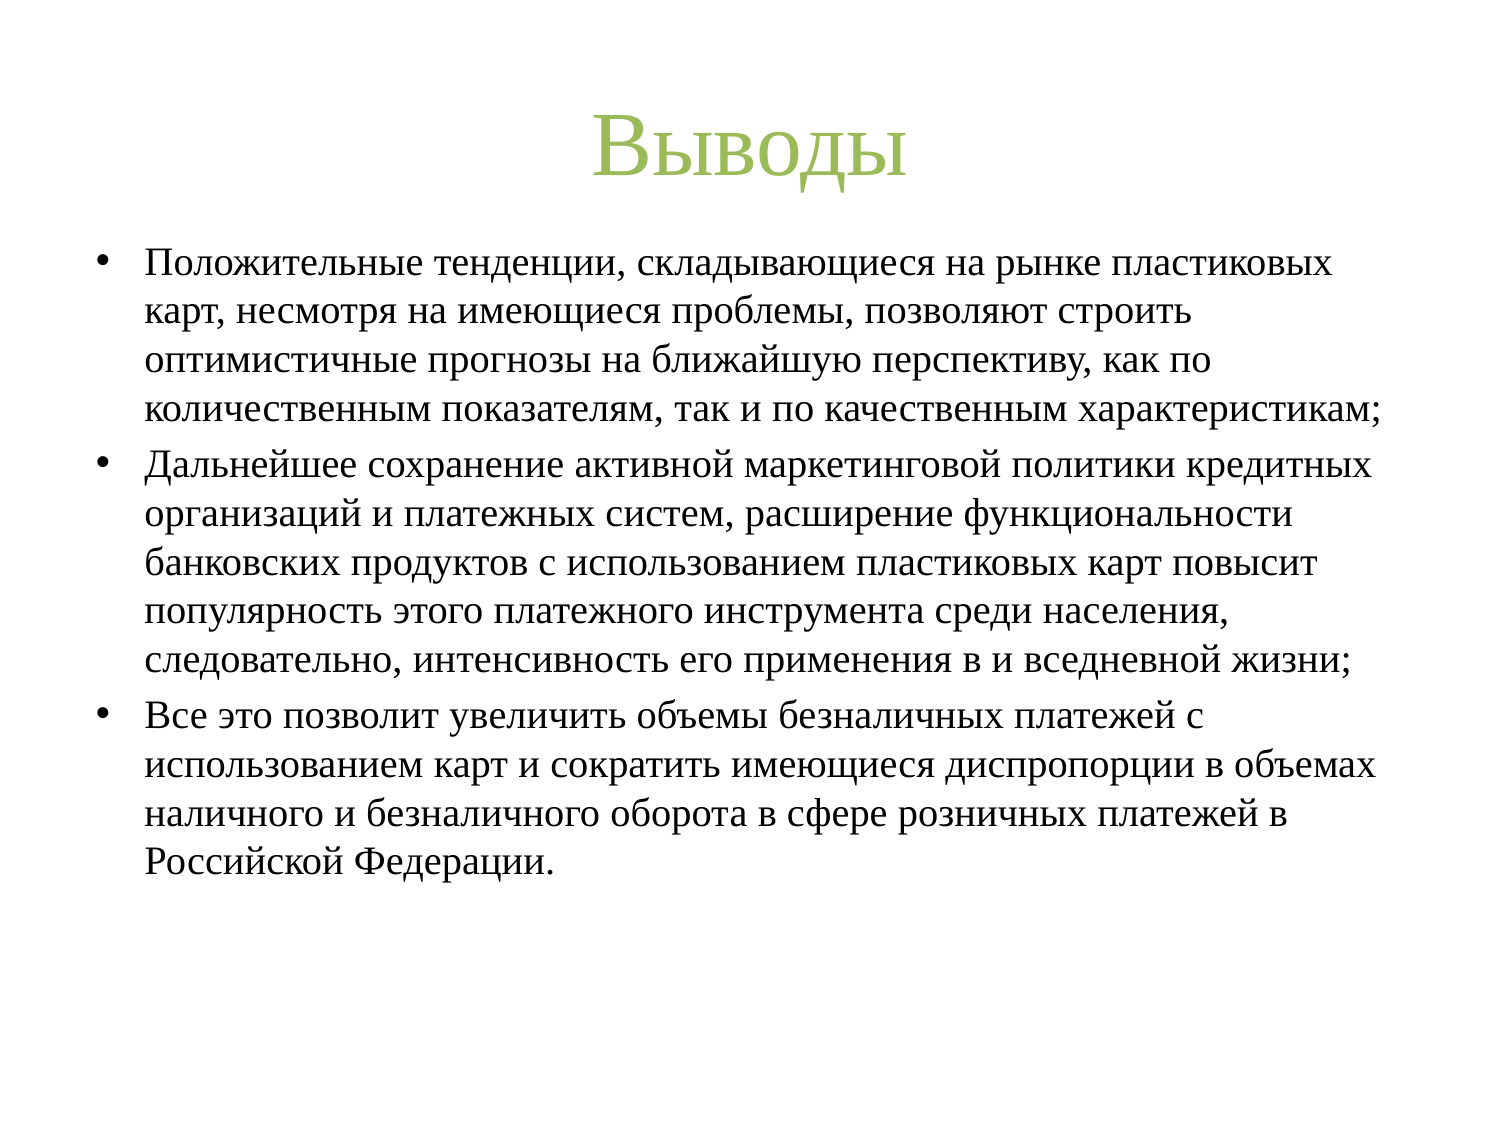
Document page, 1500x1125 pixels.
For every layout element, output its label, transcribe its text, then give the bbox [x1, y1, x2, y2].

list Положительные тенденции, складывающиеся на рынке пластиковых карт, несмотря на имеющиеся проблемы, позволяют строить оптимистичные прогнозы на ближайшую перспективу, как по количественным показателям, так и по качественным характеристикам; Дальнейшее сохранение активной маркетинговой политики кредитных организаций и платежных систем, расширение функциональности банковских продуктов с использованием пластиковых карт повысит популярность этого платежного инструмента среди населения, следовательно, интенсивность его применения в и вседневной жизни; Все это позволит увеличить объемы безналичных платежей с использованием карт и сократить имеющиеся диспропорции в объемах наличного и безналичного оборота в сфере розничных платежей в Российской Федерации. [80, 227, 1431, 970]
title Выводы [75, 45, 1425, 233]
